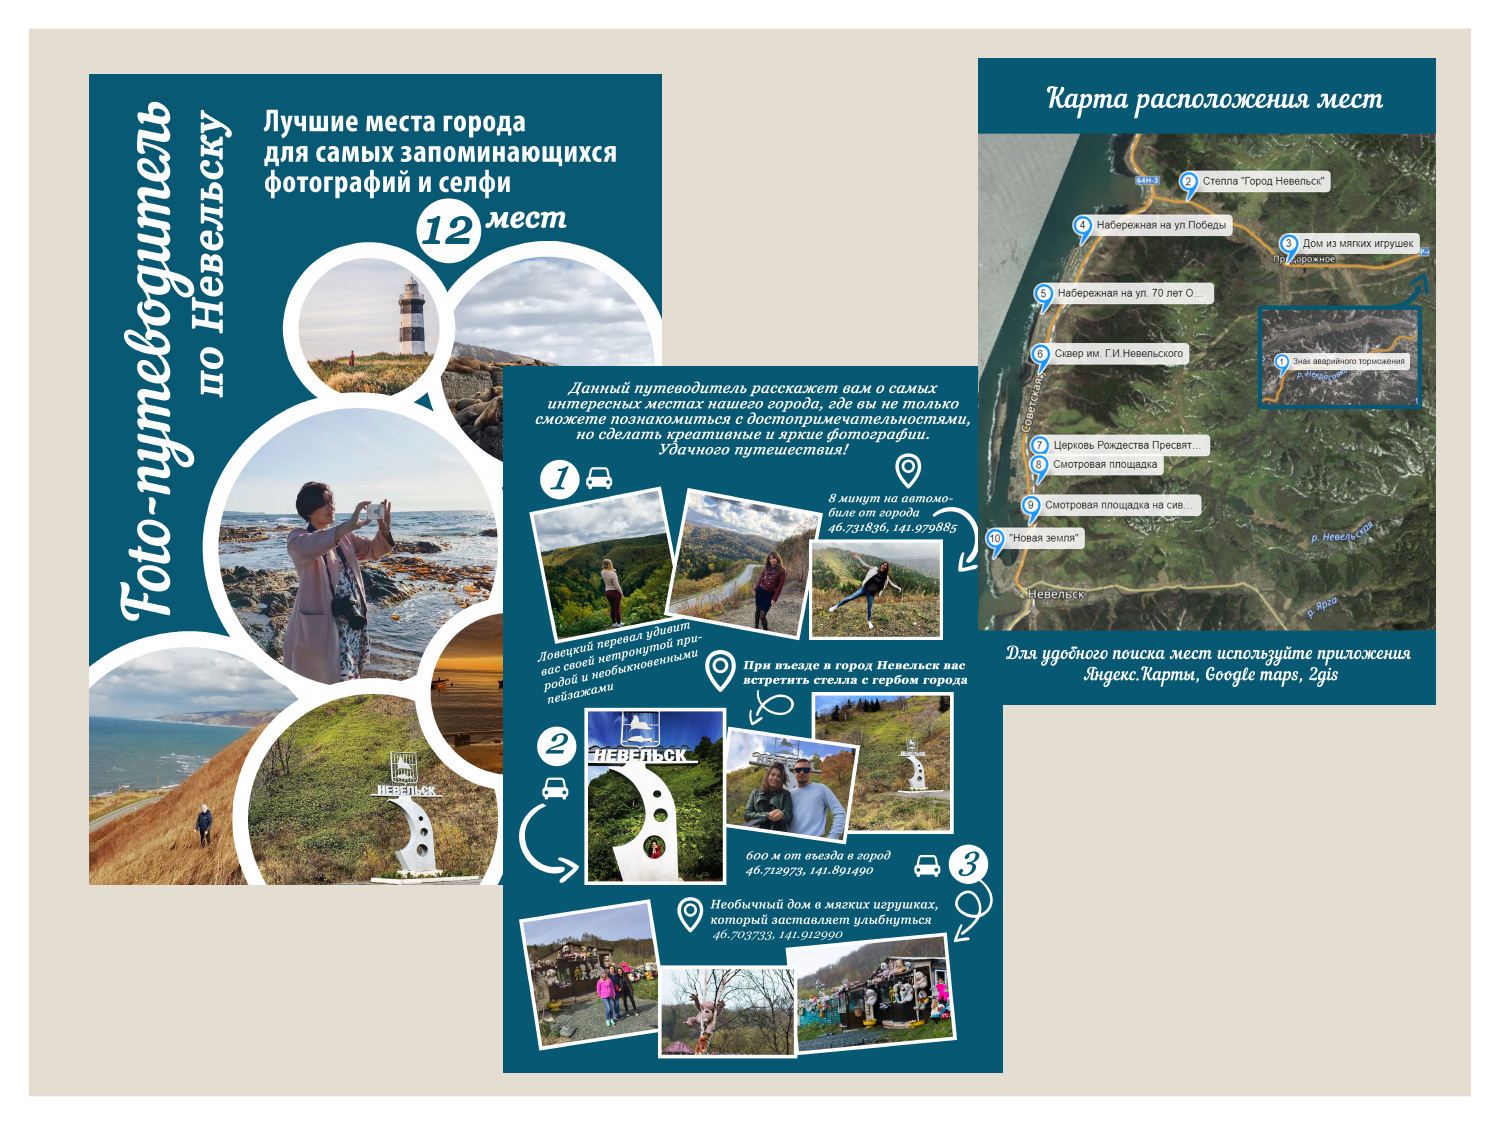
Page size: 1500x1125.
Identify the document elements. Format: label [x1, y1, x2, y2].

picture [399, 177, 409, 191]
picture [281, 147, 293, 161]
picture [938, 678, 947, 686]
picture [541, 460, 579, 499]
picture [480, 170, 494, 198]
picture [401, 147, 411, 161]
picture [649, 402, 656, 408]
picture [555, 651, 565, 656]
picture [955, 925, 969, 942]
picture [201, 183, 222, 203]
picture [469, 116, 480, 137]
picture [347, 116, 357, 131]
picture [1237, 94, 1249, 107]
picture [1198, 651, 1210, 658]
picture [795, 868, 802, 874]
picture [863, 386, 870, 393]
picture [1147, 651, 1154, 658]
picture [1281, 94, 1299, 107]
picture [201, 277, 223, 296]
picture [1048, 87, 1064, 107]
picture [784, 664, 804, 669]
picture [444, 147, 455, 161]
picture [757, 695, 793, 715]
picture [678, 898, 703, 932]
picture [1299, 94, 1308, 107]
picture [1164, 672, 1182, 679]
picture [494, 147, 504, 161]
picture [310, 177, 321, 192]
picture [440, 177, 448, 192]
picture [673, 438, 680, 453]
picture [825, 417, 832, 423]
picture [1377, 651, 1383, 659]
picture [587, 468, 612, 489]
picture [1089, 671, 1096, 680]
picture [896, 454, 921, 488]
picture [949, 845, 992, 934]
picture [889, 664, 901, 669]
picture [121, 583, 170, 620]
picture [919, 664, 928, 669]
picture [706, 651, 735, 691]
picture [605, 147, 615, 161]
picture [89, 241, 662, 885]
picture [129, 520, 170, 563]
picture [523, 147, 539, 161]
picture [192, 297, 222, 333]
picture [1366, 651, 1372, 658]
picture [1104, 675, 1111, 684]
picture [644, 661, 655, 666]
picture [1318, 672, 1325, 685]
picture [878, 678, 892, 686]
picture [451, 177, 461, 192]
picture [1255, 94, 1265, 107]
picture [895, 676, 904, 683]
picture [520, 900, 956, 1058]
picture [265, 147, 278, 166]
picture [459, 147, 474, 161]
picture [455, 116, 465, 131]
picture [1262, 672, 1271, 680]
picture [1267, 94, 1279, 107]
picture [541, 212, 565, 227]
picture [350, 177, 361, 192]
picture [125, 102, 194, 494]
picture [751, 718, 762, 724]
picture [1176, 94, 1190, 107]
picture [386, 116, 396, 131]
picture [1206, 670, 1211, 680]
picture [1135, 94, 1149, 118]
picture [828, 435, 834, 442]
picture [526, 212, 539, 228]
picture [264, 110, 277, 131]
picture [201, 204, 223, 231]
picture [1152, 94, 1159, 107]
picture [668, 627, 678, 631]
picture [1158, 94, 1164, 107]
picture [464, 177, 476, 192]
picture [1131, 651, 1137, 658]
picture [1219, 94, 1228, 107]
picture [284, 177, 295, 192]
picture [1319, 651, 1325, 659]
picture [1189, 672, 1194, 680]
picture [484, 116, 495, 131]
picture [595, 402, 604, 408]
picture [415, 147, 425, 161]
picture [297, 177, 308, 191]
picture [1191, 94, 1203, 107]
picture [201, 111, 231, 159]
picture [1208, 94, 1218, 107]
picture [1043, 651, 1058, 663]
picture [1294, 651, 1303, 659]
picture [365, 170, 379, 198]
picture [499, 177, 509, 191]
picture [336, 177, 347, 198]
picture [593, 147, 601, 161]
picture [420, 177, 430, 191]
picture [1276, 651, 1281, 663]
picture [281, 116, 292, 137]
picture [814, 678, 826, 683]
picture [514, 116, 524, 131]
picture [332, 116, 343, 131]
picture [806, 386, 813, 392]
picture [1165, 95, 1174, 107]
picture [1145, 670, 1151, 680]
picture [297, 147, 307, 161]
picture [411, 116, 422, 131]
picture [933, 134, 1436, 630]
picture [924, 678, 936, 683]
picture [1243, 668, 1247, 680]
picture [400, 116, 408, 131]
picture [580, 147, 590, 161]
picture [948, 417, 956, 423]
picture [1234, 672, 1241, 684]
picture [675, 417, 682, 423]
picture [138, 566, 170, 591]
picture [543, 147, 562, 166]
picture [559, 858, 578, 882]
picture [1094, 94, 1112, 107]
picture [328, 147, 338, 161]
picture [417, 199, 481, 263]
picture [317, 147, 325, 161]
picture [945, 664, 957, 669]
picture [545, 417, 553, 423]
picture [538, 727, 576, 766]
picture [1121, 94, 1127, 107]
picture [478, 147, 489, 161]
picture [1279, 675, 1287, 686]
picture [1174, 651, 1181, 658]
picture [768, 710, 785, 714]
picture [813, 854, 823, 859]
picture [1113, 651, 1120, 659]
picture [429, 147, 440, 161]
picture [1361, 94, 1382, 107]
picture [1071, 94, 1077, 107]
picture [1405, 651, 1410, 659]
picture [1261, 651, 1267, 658]
picture [566, 417, 573, 423]
picture [295, 116, 305, 131]
picture [1021, 651, 1030, 659]
picture [1064, 94, 1073, 107]
picture [1078, 94, 1092, 118]
picture [424, 116, 434, 131]
picture [486, 213, 508, 227]
picture [383, 147, 393, 161]
picture [444, 116, 452, 131]
picture [310, 116, 327, 131]
picture [1338, 94, 1349, 107]
picture [833, 678, 841, 683]
picture [1158, 676, 1166, 685]
picture [519, 804, 564, 873]
picture [497, 116, 511, 135]
picture [530, 487, 942, 643]
picture [759, 678, 771, 686]
picture [508, 147, 518, 161]
picture [1096, 672, 1102, 680]
picture [363, 147, 373, 161]
picture [1225, 672, 1231, 680]
picture [1113, 94, 1122, 107]
picture [1077, 651, 1083, 659]
picture [1184, 651, 1190, 659]
picture [1350, 95, 1359, 107]
picture [201, 254, 222, 275]
picture [325, 177, 332, 191]
picture [1121, 672, 1127, 680]
picture [565, 147, 576, 161]
picture [585, 693, 953, 884]
picture [367, 116, 382, 131]
picture [266, 170, 280, 198]
picture [384, 177, 394, 191]
picture [1321, 94, 1337, 107]
picture [201, 371, 222, 397]
picture [201, 348, 223, 368]
picture [788, 678, 808, 683]
picture [908, 386, 916, 392]
picture [511, 212, 524, 228]
picture [201, 161, 223, 179]
picture [915, 855, 940, 876]
picture [343, 147, 358, 161]
picture [149, 498, 155, 514]
picture [543, 779, 568, 799]
picture [201, 231, 223, 250]
